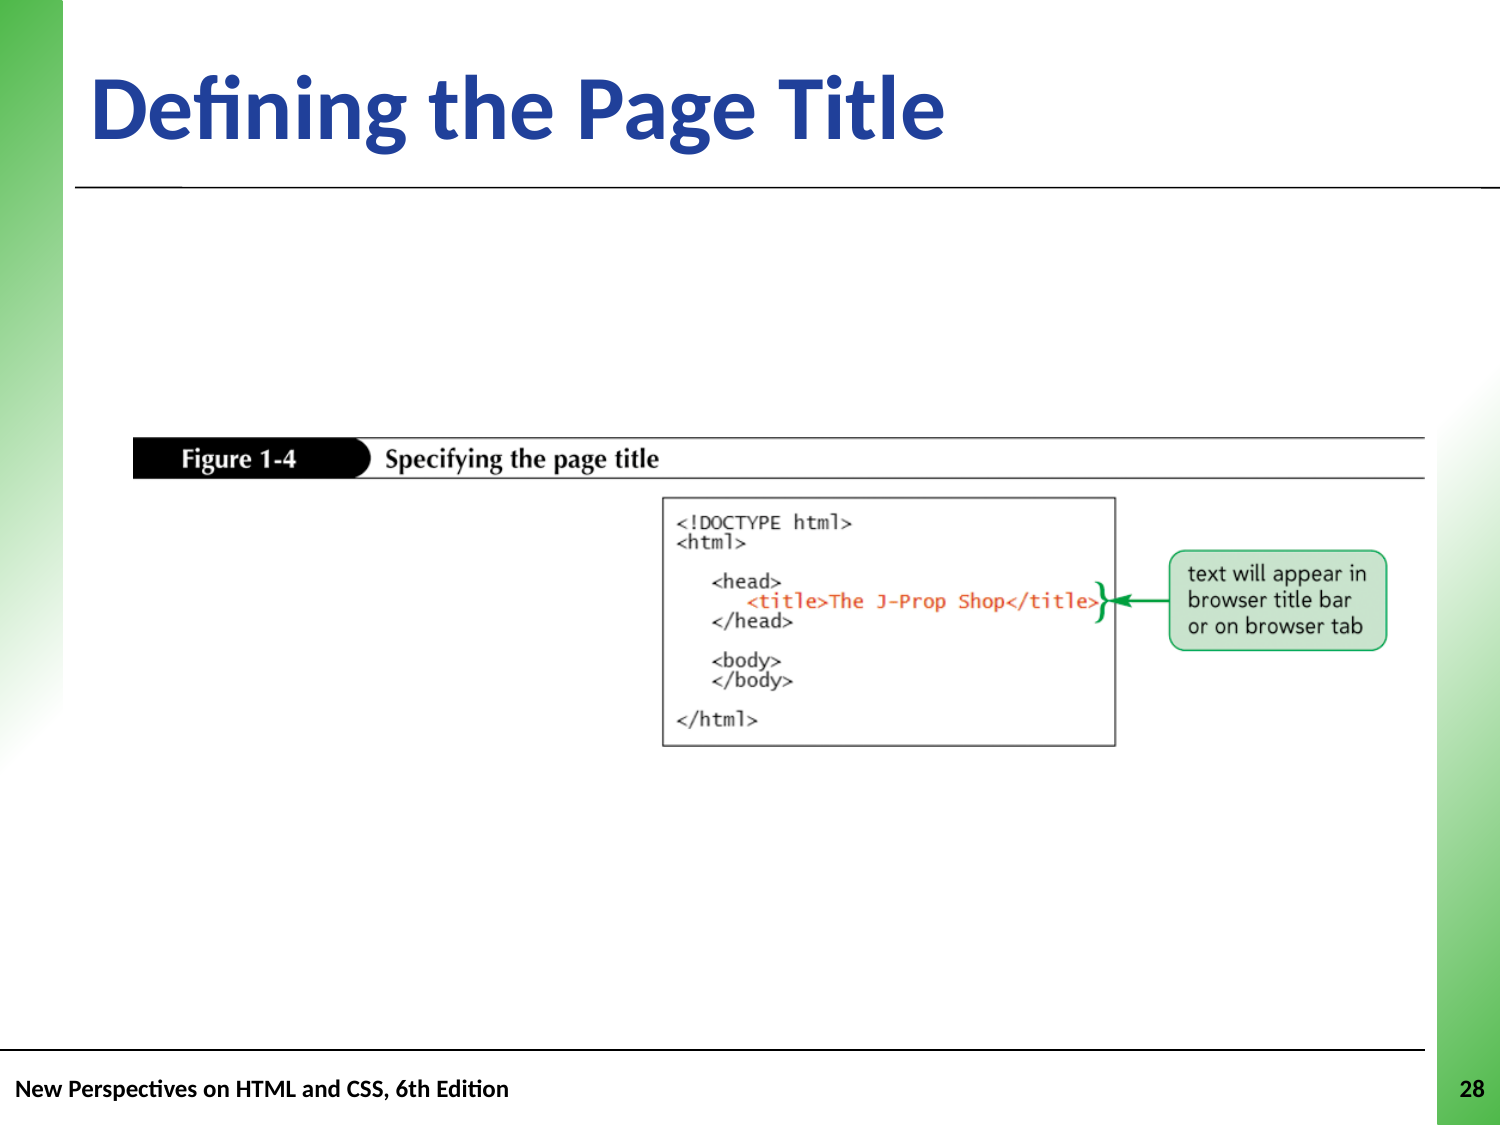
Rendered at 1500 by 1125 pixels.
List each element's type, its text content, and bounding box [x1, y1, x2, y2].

footer New Perspectives on HTML and CSS, 6th Edition [0, 1050, 1350, 1125]
slide_number 28 [1412, 1050, 1500, 1125]
title Defining the Page Title [74, 24, 1438, 181]
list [132, 437, 1426, 748]
